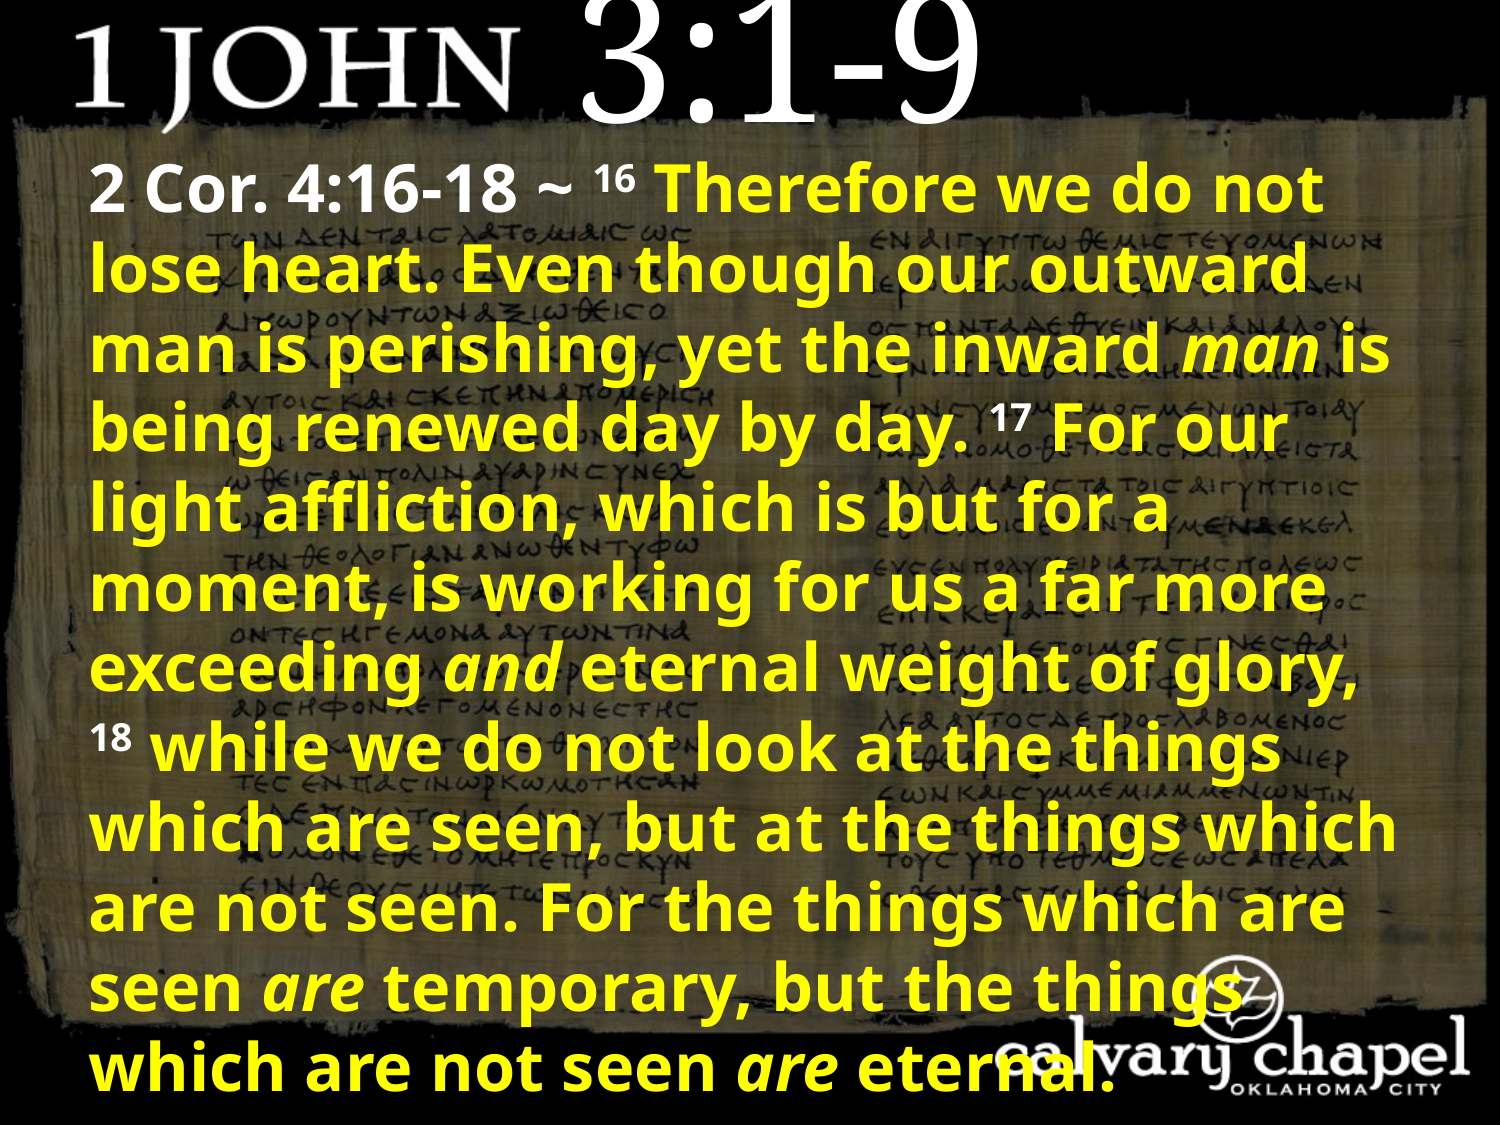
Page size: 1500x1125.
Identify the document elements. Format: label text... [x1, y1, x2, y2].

text_box 2 Cor. 4:16-18 ~ 16 Therefore we do not lose heart. Even though our outward man is perishing, yet the inward man is being renewed day by day. 17 For our light affliction, which is but for a moment, is working for us a far more exceeding and eternal weight of glory, 18 while we do not look at the things which are seen, but at the things which are not seen. For the things which are seen are temporary, but the things which are not seen are eternal. [73, 138, 1424, 1113]
picture [0, 0, 1500, 1125]
text_box 3:1-9 [558, 0, 1202, 167]
